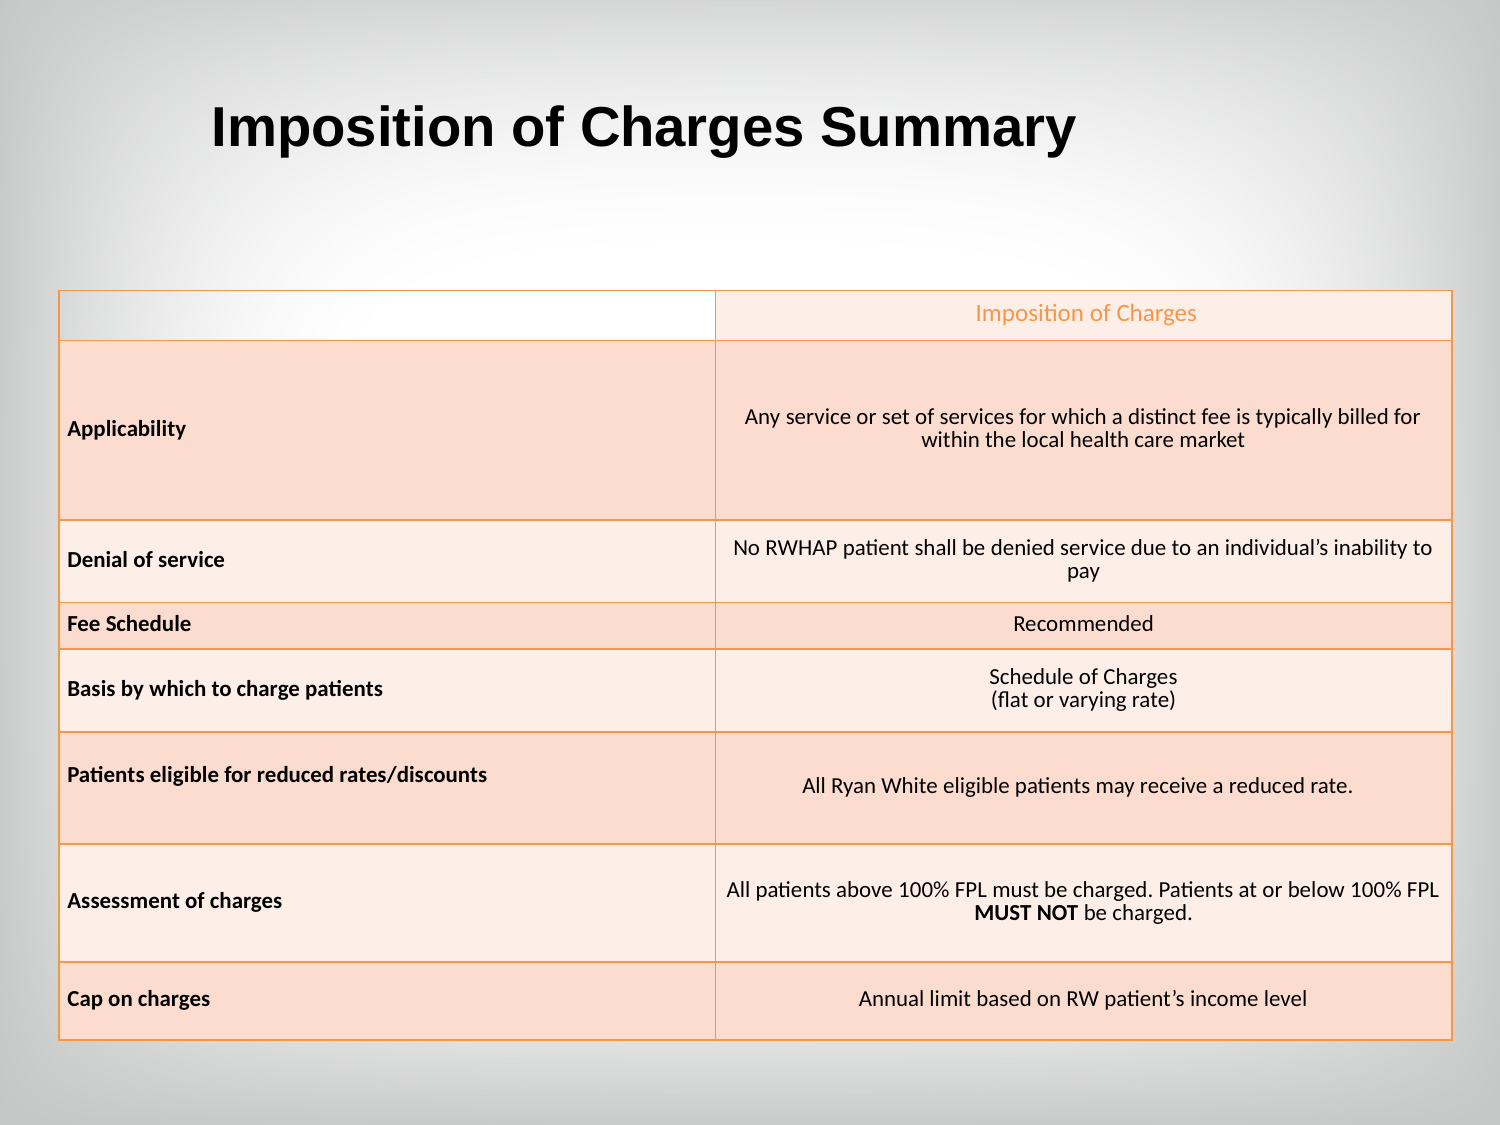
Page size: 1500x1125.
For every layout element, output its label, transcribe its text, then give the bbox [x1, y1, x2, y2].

table_cell Patients eligible for reduced rates/discounts [60, 733, 715, 843]
table_cell Annual limit based on RW patient’s income level [716, 963, 1451, 1039]
table_cell Assessment of charges [60, 845, 715, 961]
text_box Imposition of Charges Summary [196, 82, 1277, 166]
table_cell No RWHAP patient shall be denied service due to an individual’s inability to pay [716, 521, 1451, 602]
table_cell Schedule of Charges (flat or varying rate) [716, 650, 1451, 731]
table_cell Cap on charges [60, 963, 715, 1039]
table_cell Basis by which to charge patients [60, 650, 715, 731]
table_cell All patients above 100% FPL must be charged. Patients at or below 100% FPL MUST NOT be charged. [716, 845, 1451, 961]
table_cell Recommended [716, 603, 1451, 648]
table_header Imposition of Charges [716, 291, 1451, 340]
table_cell Any service or set of services for which a distinct fee is typically billed for within the local health care market [716, 341, 1451, 519]
table_cell Fee Schedule [60, 603, 715, 648]
picture [0, 0, 1500, 1125]
table_cell All Ryan White eligible patients may receive a reduced rate. [716, 733, 1451, 843]
table_cell Denial of service [60, 521, 715, 602]
table_cell Applicability [60, 341, 715, 519]
table_header [60, 291, 715, 340]
